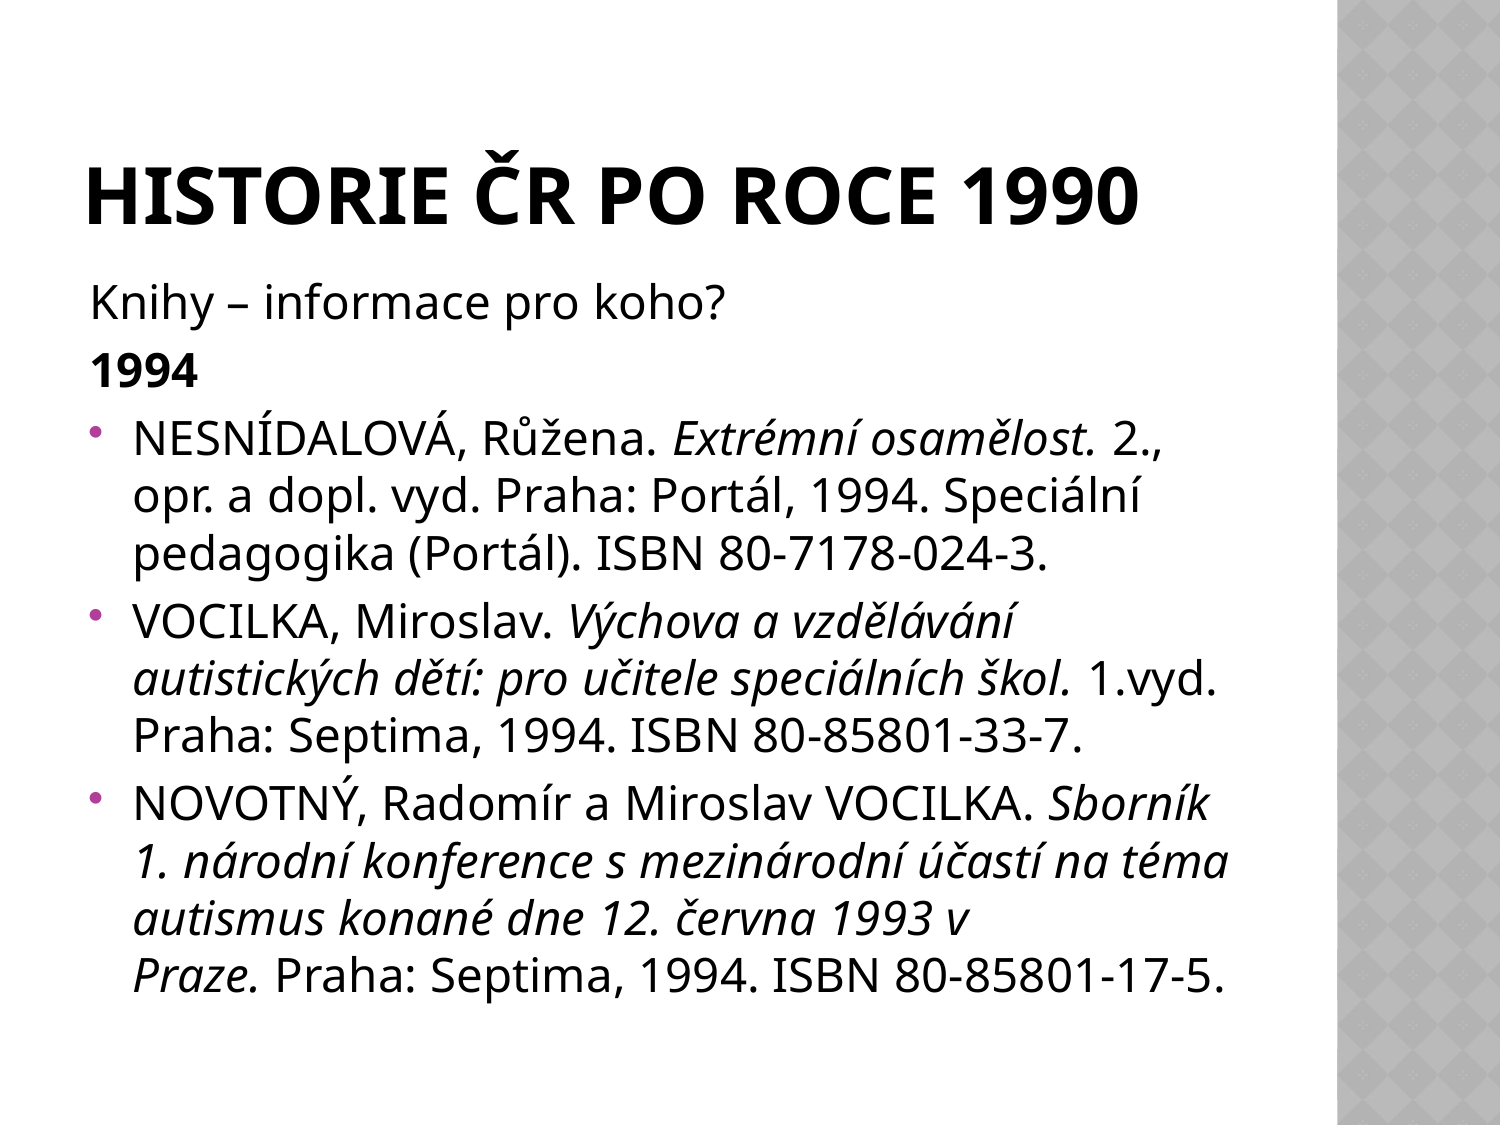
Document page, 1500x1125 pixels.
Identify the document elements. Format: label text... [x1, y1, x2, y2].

list Knihy – informace pro koho? 1994 NESNÍDALOVÁ, Růžena. Extrémní osamělost. 2., opr. a dopl. vyd. Praha: Portál, 1994. Speciální pedagogika (Portál). ISBN 80-7178-024-3. VOCILKA, Miroslav. Výchova a vzdělávání autistických dětí: pro učitele speciálních škol. 1.vyd. Praha: Septima, 1994. ISBN 80-85801-33-7. NOVOTNÝ, Radomír a Miroslav VOCILKA. Sborník 1. národní konference s mezinárodní účastí na téma autismus konané dne 12. června 1993 v Praze. Praha: Septima, 1994. ISBN 80-85801-17-5. [75, 264, 1263, 1059]
title Historie ČR po roce 1990 [75, 52, 1263, 240]
